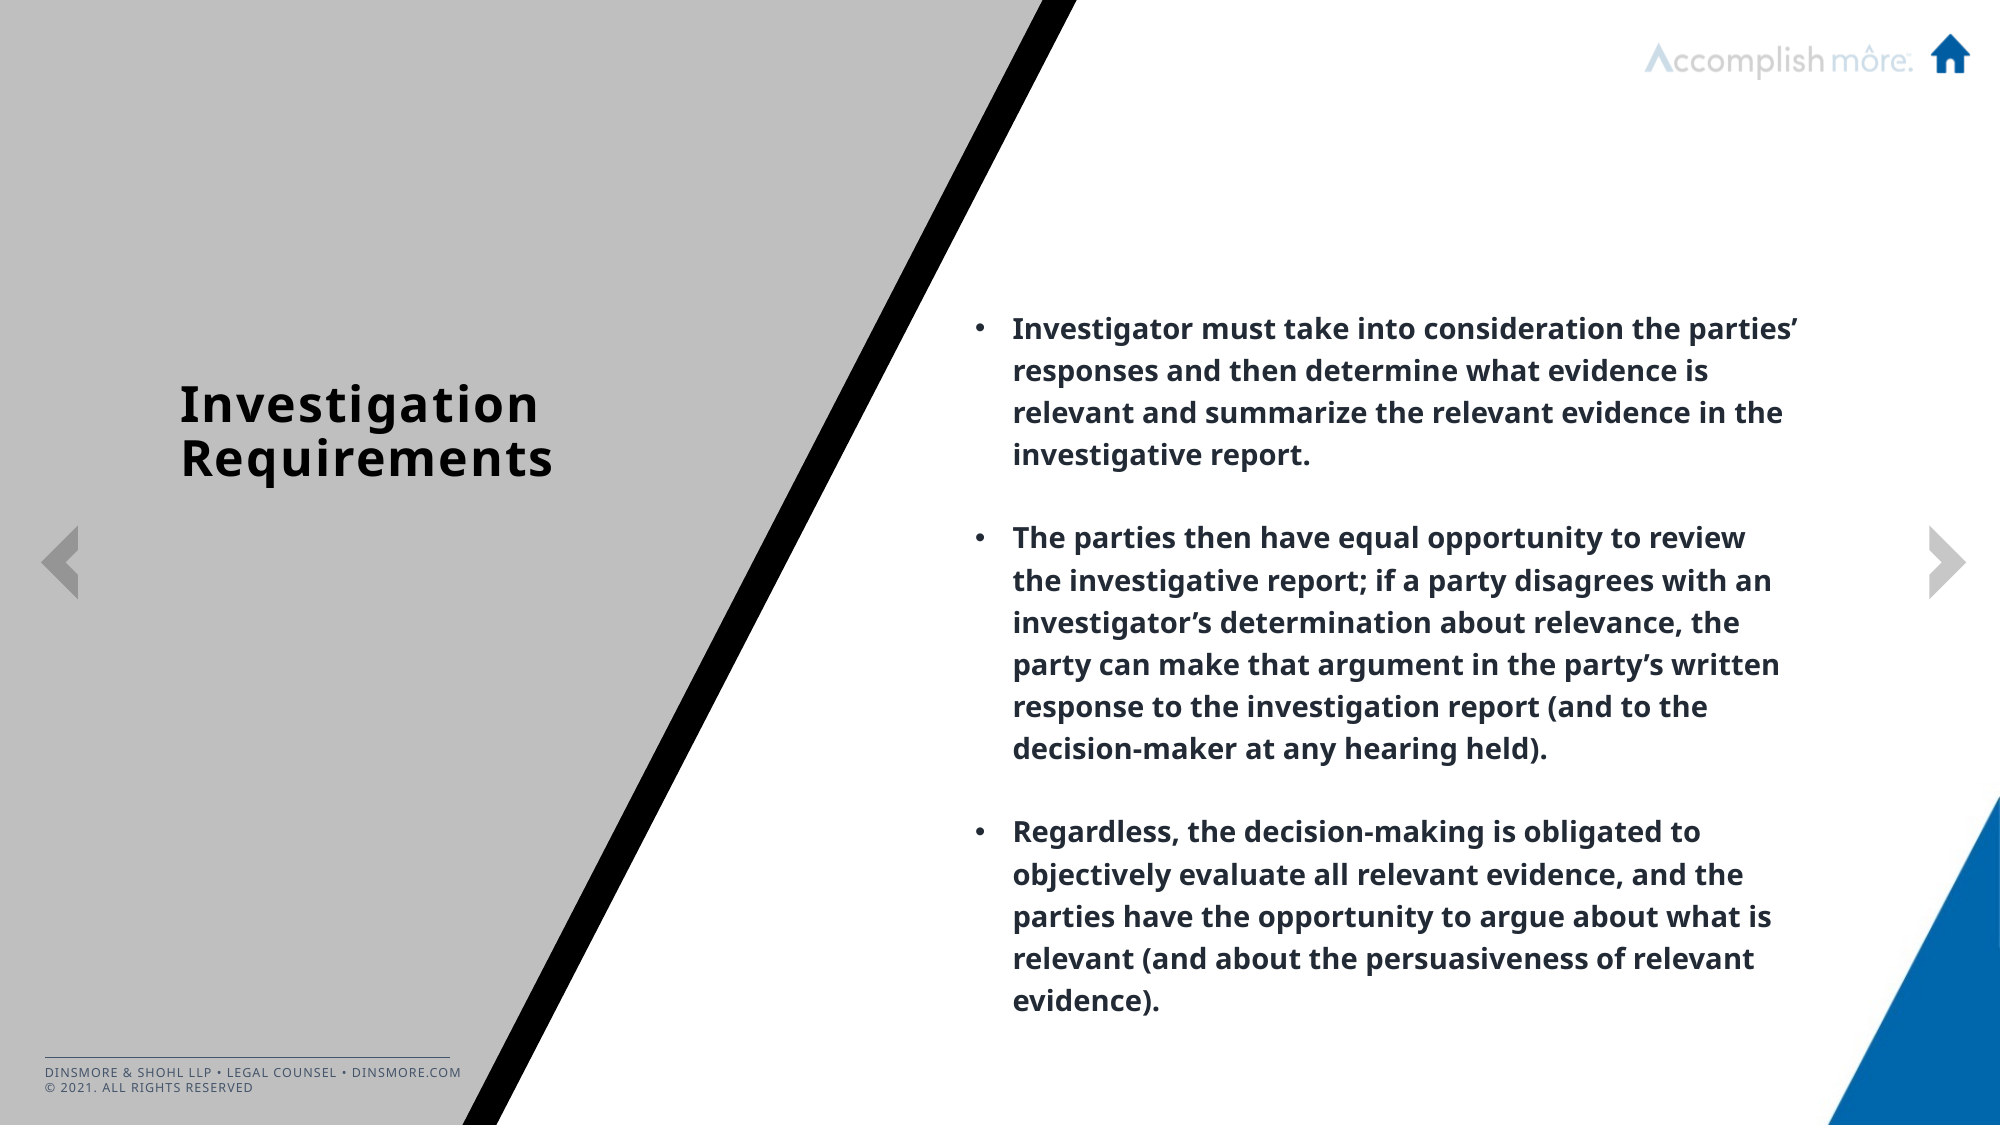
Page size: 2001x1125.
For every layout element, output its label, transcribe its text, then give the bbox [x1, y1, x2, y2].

title Investigation Requirements [165, 299, 840, 495]
list Investigator must take into consideration the parties’ responses and then determine what evidence is relevant and summarize the relevant evidence in the investigative report. The parties then have equal opportunity to review the investigative report; if a party disagrees with an investigator’s determination about relevance, the party can make that argument in the party’s written response to the investigation report (and to the decision-maker at any hearing held). Regardless, the decision-making is obligated to objectively evaluate all relevant evidence, and the parties have the opportunity to argue about what is relevant (and about the persuasiveness of relevant evidence). [960, 270, 1815, 1050]
picture [1670, 0, 2000, 1125]
